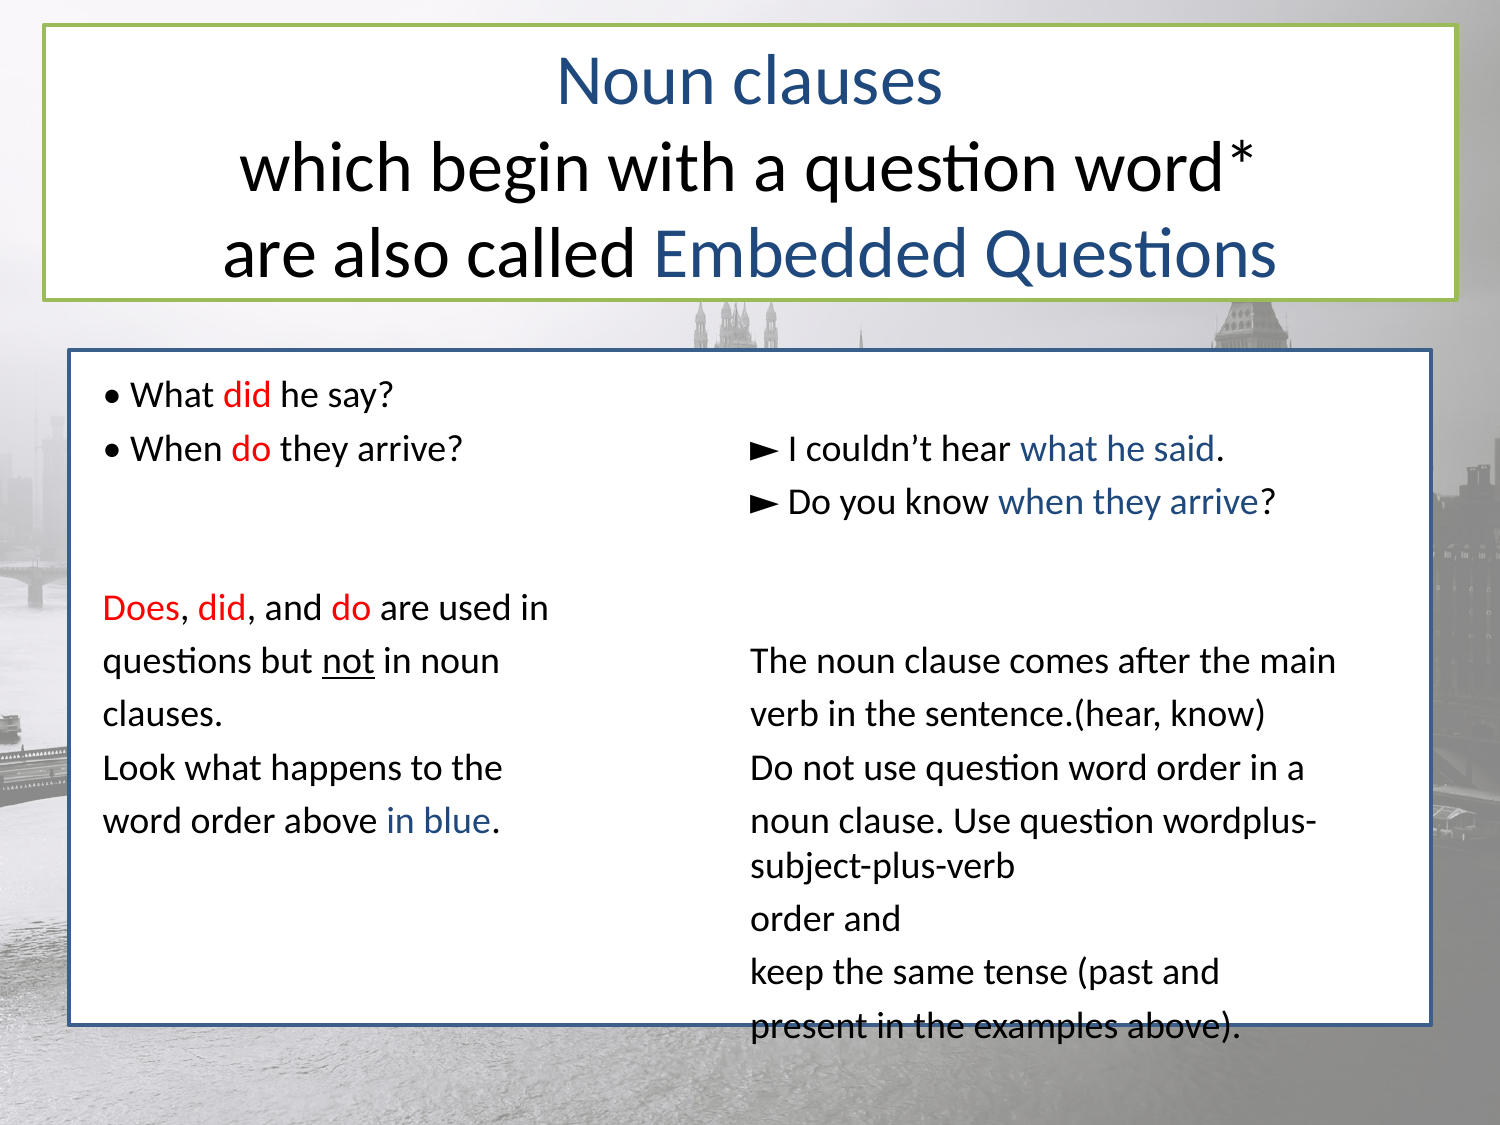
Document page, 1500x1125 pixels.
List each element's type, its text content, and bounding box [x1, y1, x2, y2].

list • What did he say? • When do they arrive? Does, did, and do are used in questions but not in noun clauses. Look what happens to the word order above in blue. ► I couldn’t hear what he said. ► Do you know when they arrive? The noun clause comes after the main verb in the sentence.(hear, know) Do not use question word order in a noun clause. Use question wordplus-subject-plus-verb order and keep the same tense (past and present in the examples above). [87, 362, 1413, 1055]
title Noun clauses which begin with a question word* are also called Embedded Questions [42, 23, 1459, 302]
text_box We use a noun + that-clause to express opinions and feelings, often about certainty and possibility. We also use that with reporting nouns. Some nouns commonly used in this way are belief, fact, hope, idea, possibility, suggestion, statement, claim, comment, argument : I believe that someday I will be a good writer. Indonesian police are investigating the possibility that a bomb was planted on the train. [67, 348, 1433, 1027]
